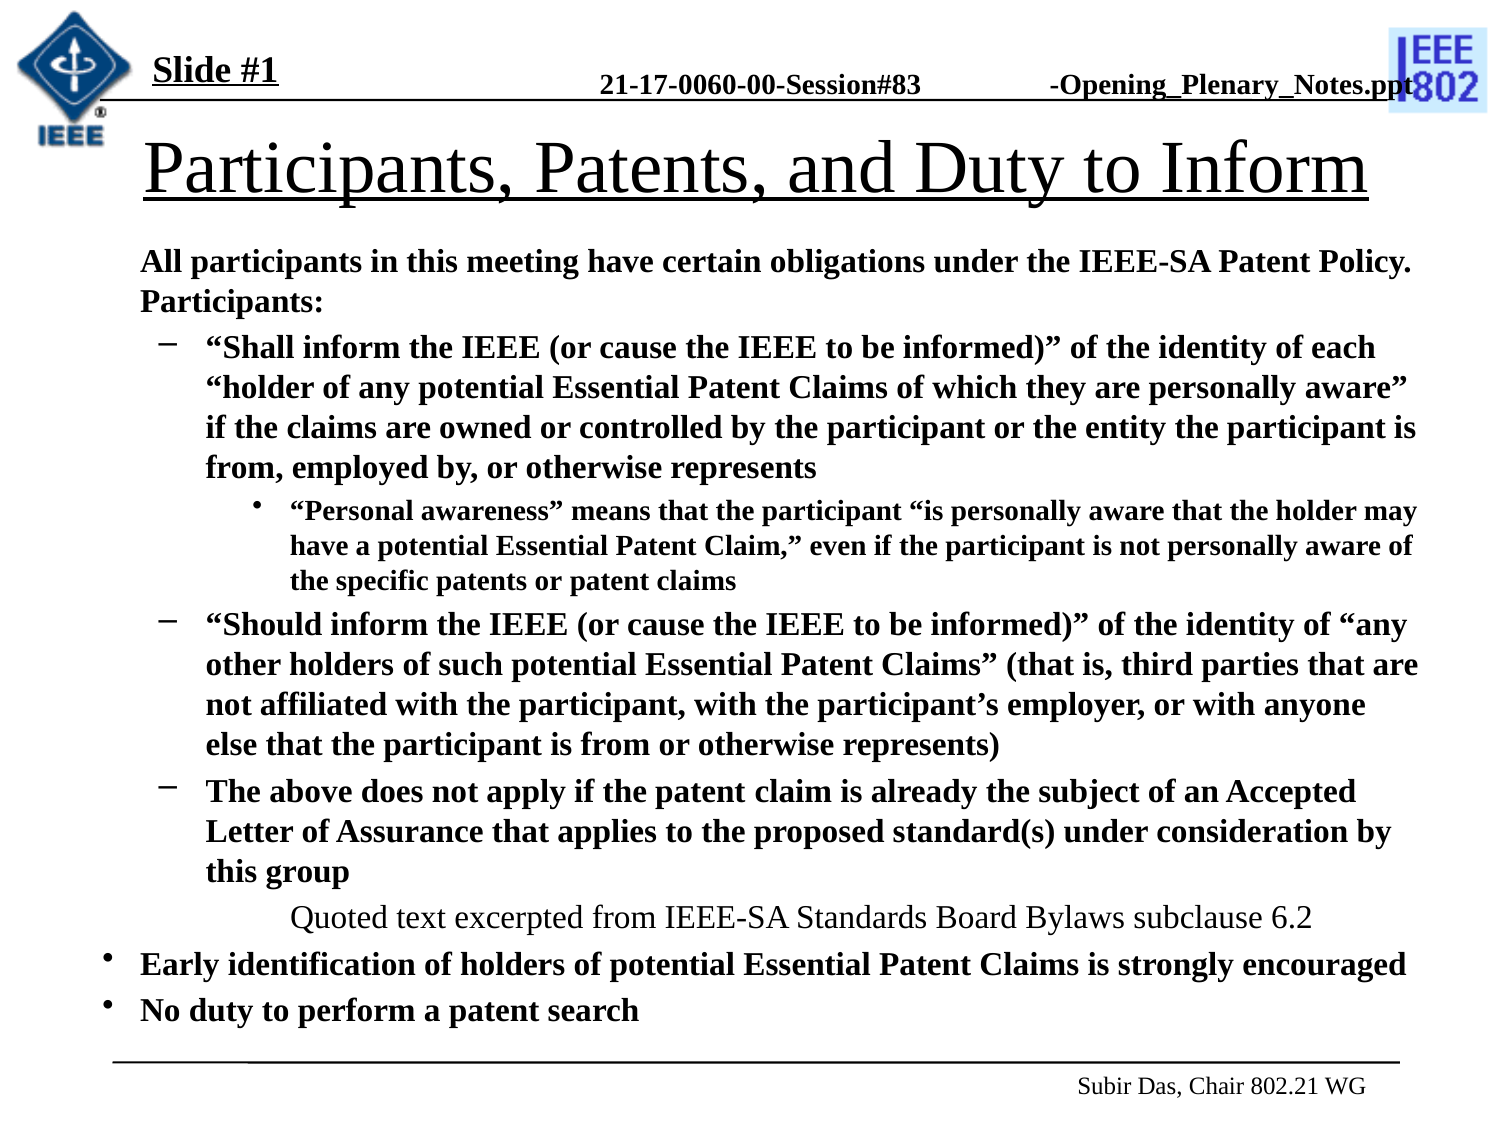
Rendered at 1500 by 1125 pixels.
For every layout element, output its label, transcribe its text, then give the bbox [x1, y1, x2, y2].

title Participants, Patents, and Duty to Inform [62, 112, 1451, 213]
text_box All participants in this meeting have certain obligations under the IEEE-SA Patent Policy. Participants: “Shall inform the IEEE (or cause the IEEE to be informed)” of the identity of each “holder of any potential Essential Patent Claims of which they are personally aware” if the claims are owned or controlled by the participant or the entity the participant is from, employed by, or otherwise represents “Personal awareness” means that the participant “is personally aware that the holder may have a potential Essential Patent Claim,” even if the participant is not personally aware of the specific patents or patent claims “Should inform the IEEE (or cause the IEEE to be informed)” of the identity of “any other holders of such potential Essential Patent Claims” (that is, third parties that are not affiliated with the participant, with the participant’s employer, or with anyone else that the participant is from or otherwise represents) The above does not apply if the patent claim is already the subject of an Accepted Letter of Assurance that applies to the proposed standard(s) under consideration by this group Quoted text excerpted from IEEE-SA Standards Board Bylaws subclause 6.2 Early identification of holders of potential Essential Patent Claims is strongly encouraged No duty to perform a patent search [87, 212, 1438, 1000]
text_box Slide #1 [137, 37, 294, 98]
picture [1374, 9, 1499, 138]
text_box Subir Das, Chair 802.21 WG [1050, 1062, 1412, 1106]
picture [12, 9, 137, 150]
text_box [87, 37, 1438, 163]
